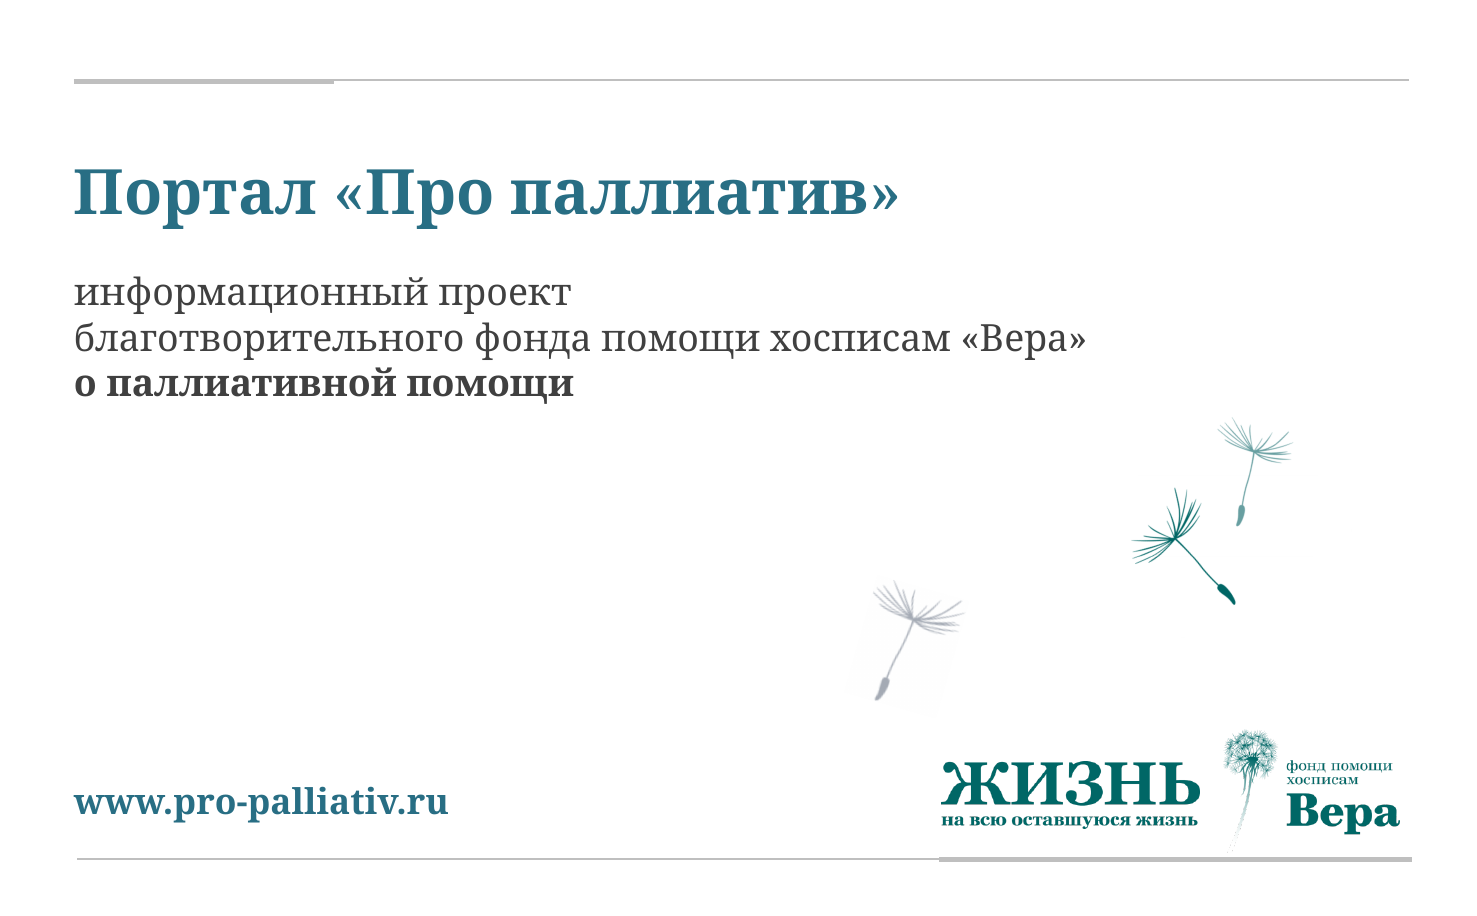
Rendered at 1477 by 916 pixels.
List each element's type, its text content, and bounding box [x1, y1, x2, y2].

text_box Портал «Про паллиатив» информационный проект благотворительного фонда помощи хосписам «Вера» о паллиативной помощи www.pro-palliativ.ru [62, 146, 1393, 674]
picture [1097, 396, 1351, 637]
picture [845, 576, 968, 717]
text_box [73, 79, 1409, 83]
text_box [941, 729, 1400, 853]
